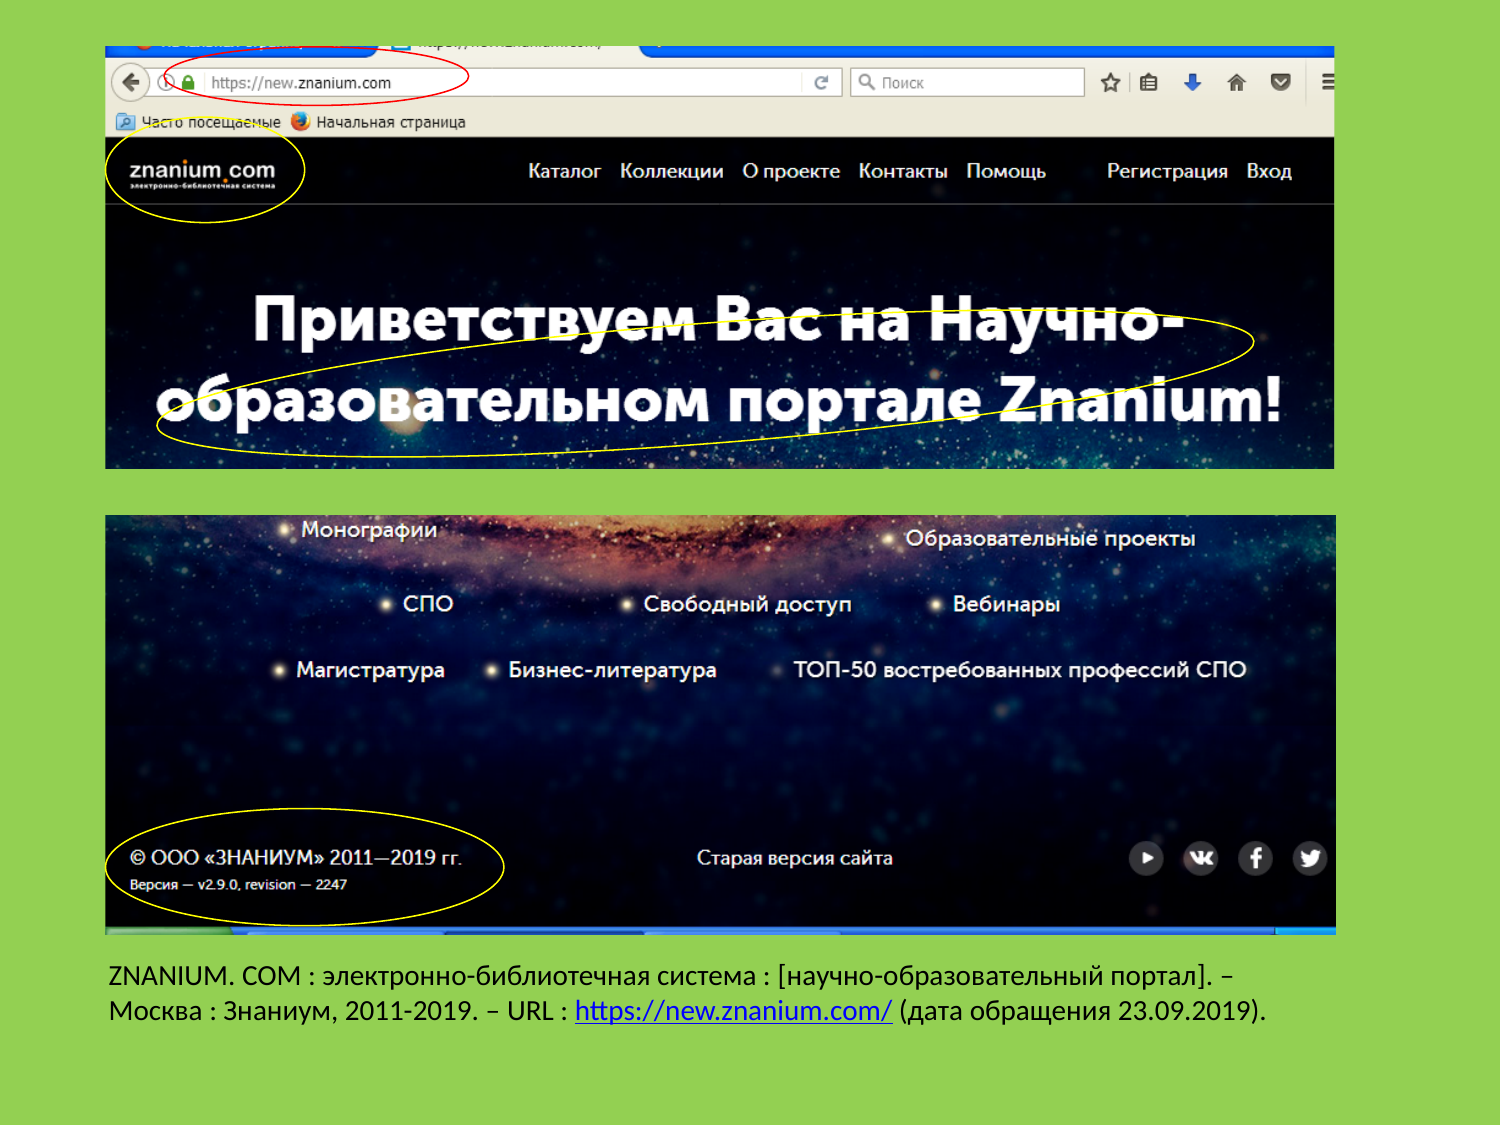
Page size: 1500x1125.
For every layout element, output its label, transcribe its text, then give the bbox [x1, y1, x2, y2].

text_box ZNANIUM. COM : электронно-библиотечная система : [научно-образовательный портал]. – Москва : Знаниум, 2011-2019. – URL : https://new.znanium.com/ (дата обращения 23.09.2019). [93, 949, 1360, 1034]
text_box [105, 46, 1335, 469]
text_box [105, 515, 1337, 935]
